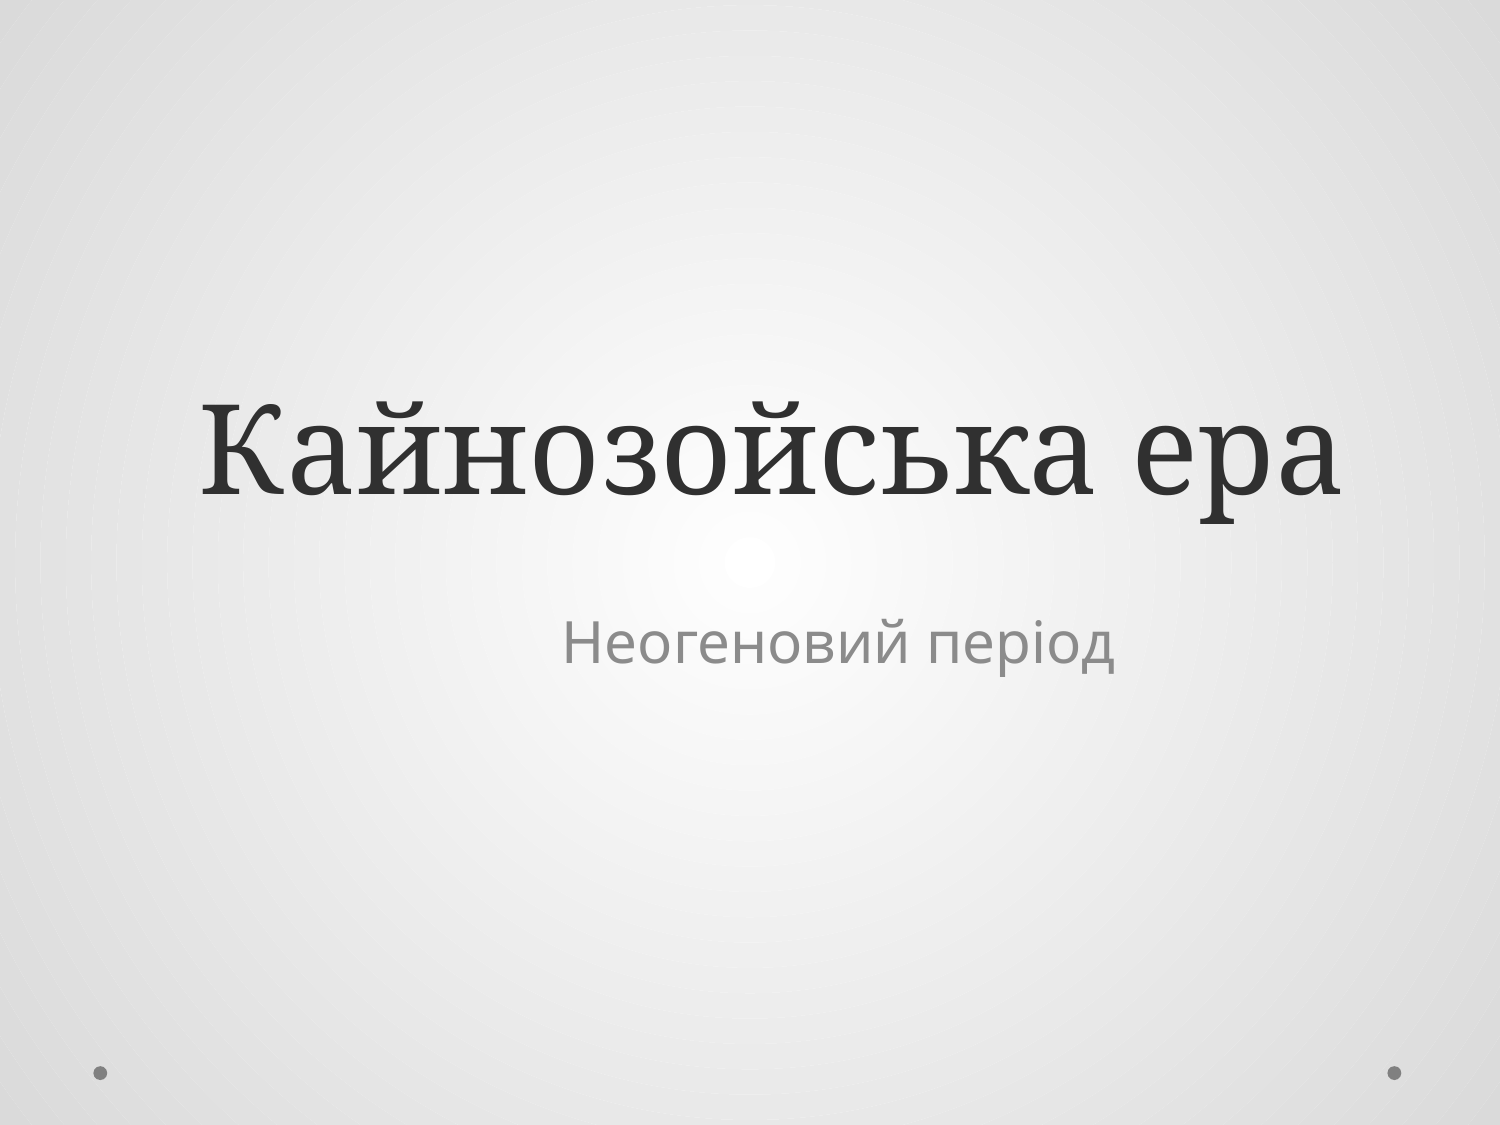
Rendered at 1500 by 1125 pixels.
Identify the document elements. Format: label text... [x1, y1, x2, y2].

title Кайнозойська ера [134, 349, 1412, 528]
subtitle Неогеновий період [336, 597, 1341, 799]
